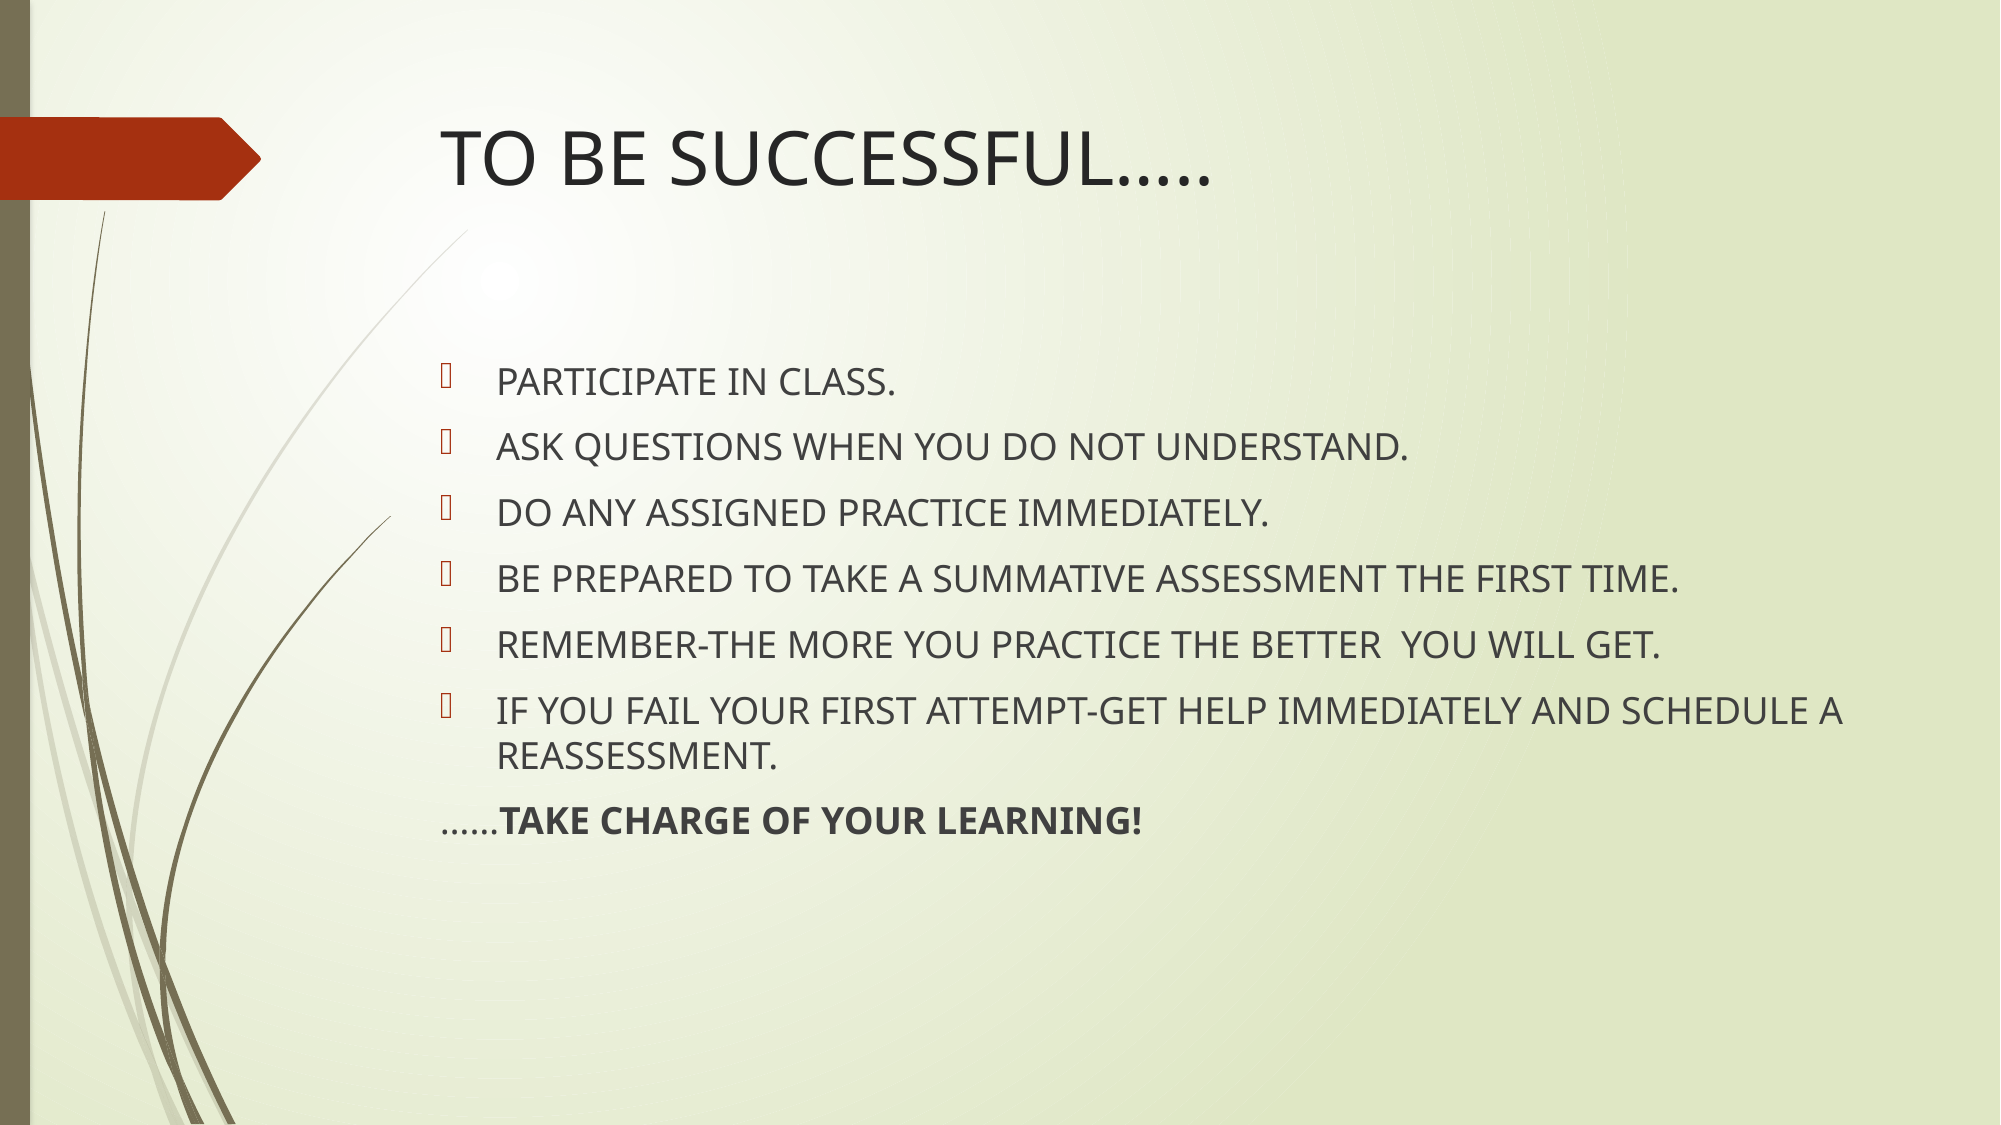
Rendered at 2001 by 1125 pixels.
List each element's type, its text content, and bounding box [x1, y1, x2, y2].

list PARTICIPATE IN CLASS. ASK QUESTIONS WHEN YOU DO NOT UNDERSTAND. DO ANY ASSIGNED PRACTICE IMMEDIATELY. BE PREPARED TO TAKE A SUMMATIVE ASSESSMENT THE FIRST TIME. REMEMBER-THE MORE YOU PRACTICE THE BETTER YOU WILL GET. IF YOU FAIL YOUR FIRST ATTEMPT-GET HELP IMMEDIATELY AND SCHEDULE A REASSESSMENT. ……TAKE CHARGE OF YOUR LEARNING! [424, 350, 1888, 970]
title TO BE SUCCESSFUL….. [425, 102, 1888, 313]
